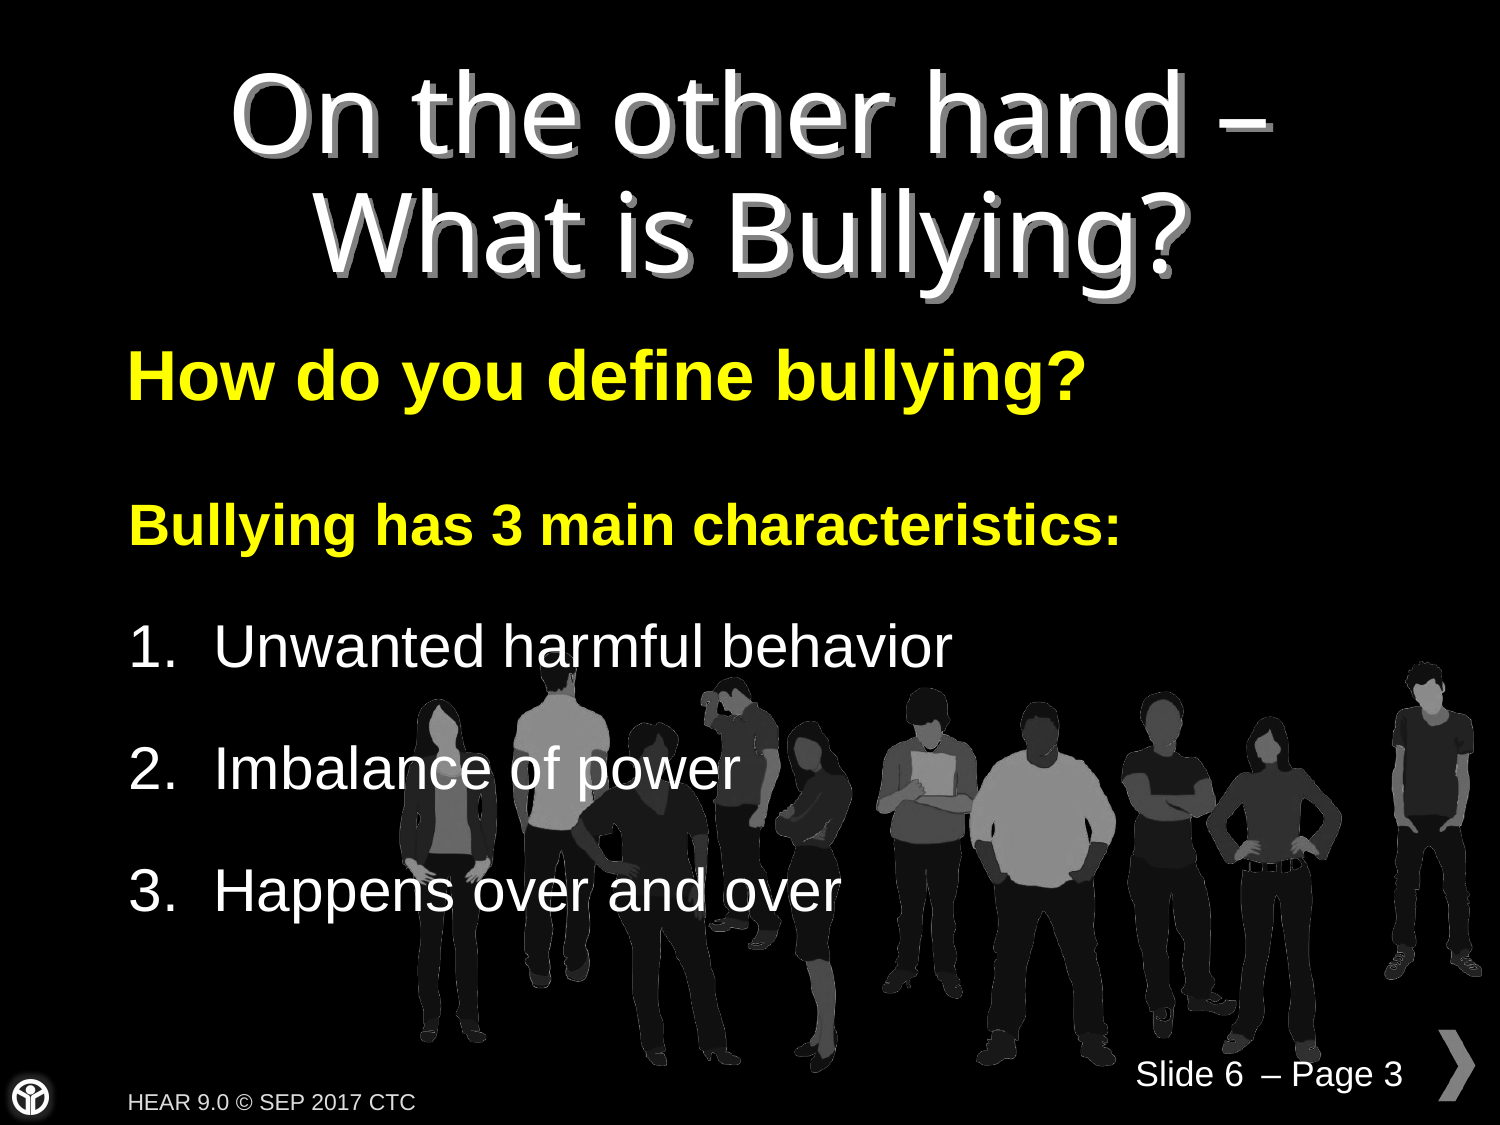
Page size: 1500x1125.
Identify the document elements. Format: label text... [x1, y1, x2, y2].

text_box Bullying has 3 main characteristics: Unwanted harmful behavior Imbalance of power Happens over and over [118, 467, 1478, 929]
text_box How do you define bullying? [116, 307, 1476, 420]
picture [12, 1079, 49, 1116]
text_box – Page 3 [1250, 1090, 1415, 1099]
picture [390, 637, 1493, 1104]
title On the other hand – What is Bullying? [0, 79, 1500, 276]
